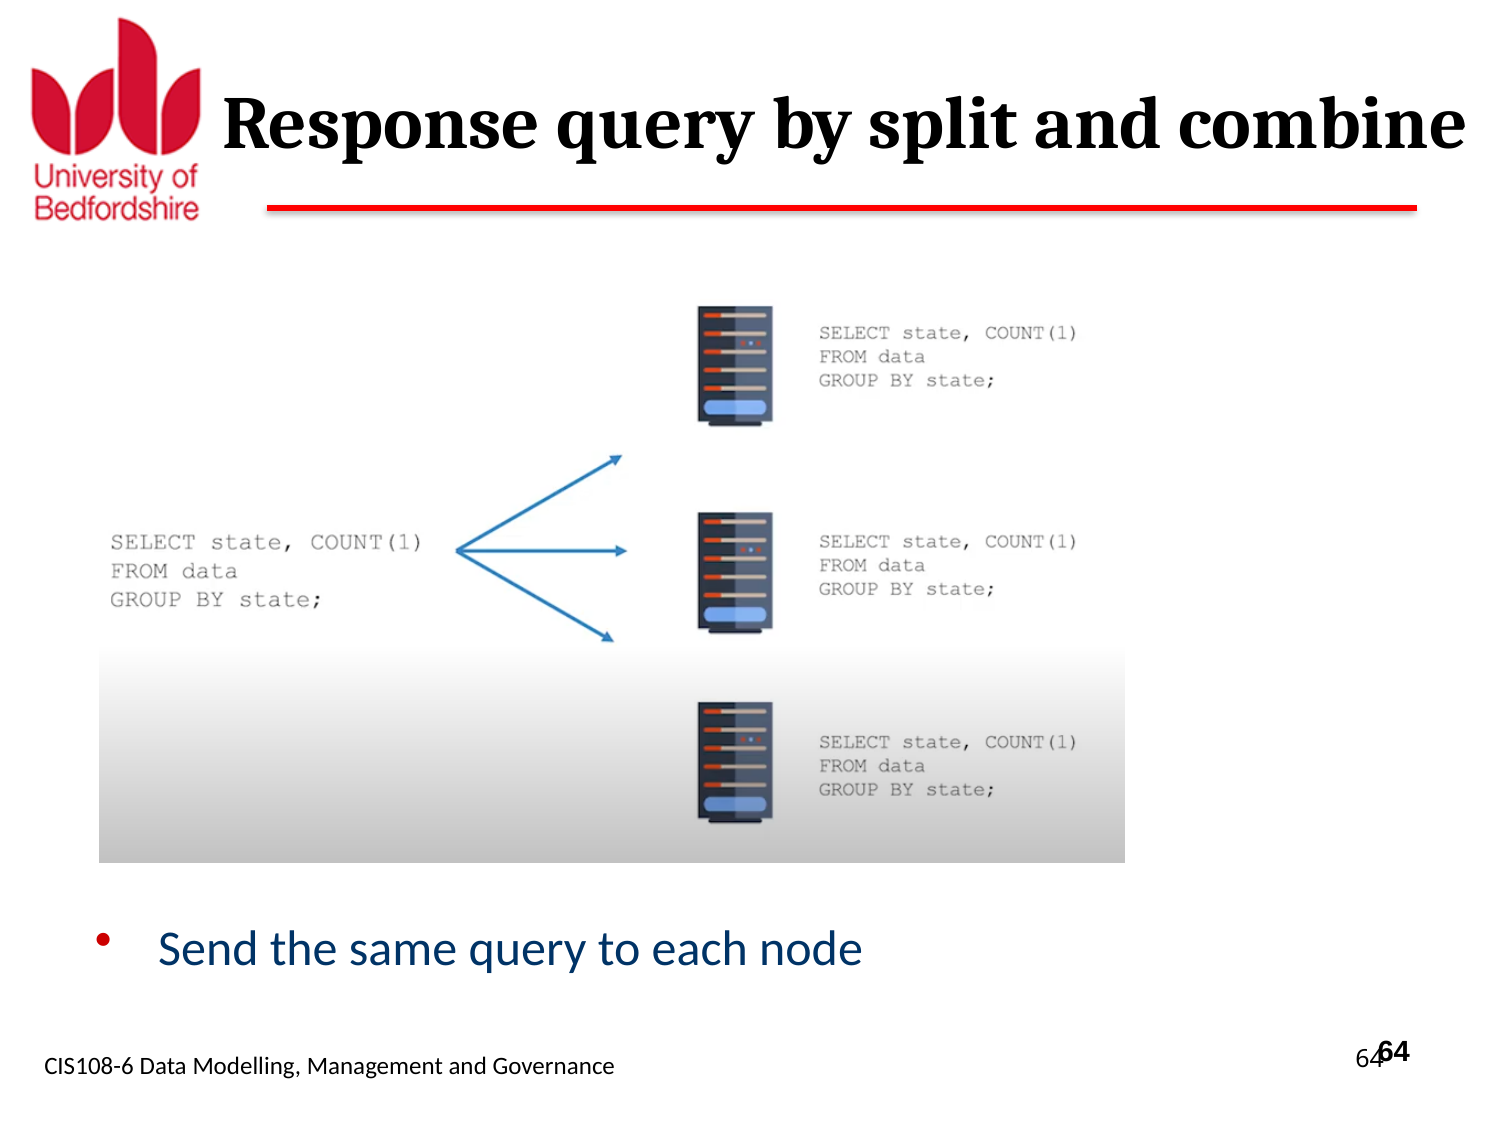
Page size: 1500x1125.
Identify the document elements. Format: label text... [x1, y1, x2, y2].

picture [0, 0, 237, 236]
list Send the same query to each node [79, 908, 1168, 1046]
picture [99, 261, 1125, 864]
title Response query by split and combine [174, 49, 1500, 187]
slide_number 64 [1350, 1025, 1425, 1076]
footer CIS108-6 Data Modelling, Management and Governance [29, 1035, 715, 1095]
